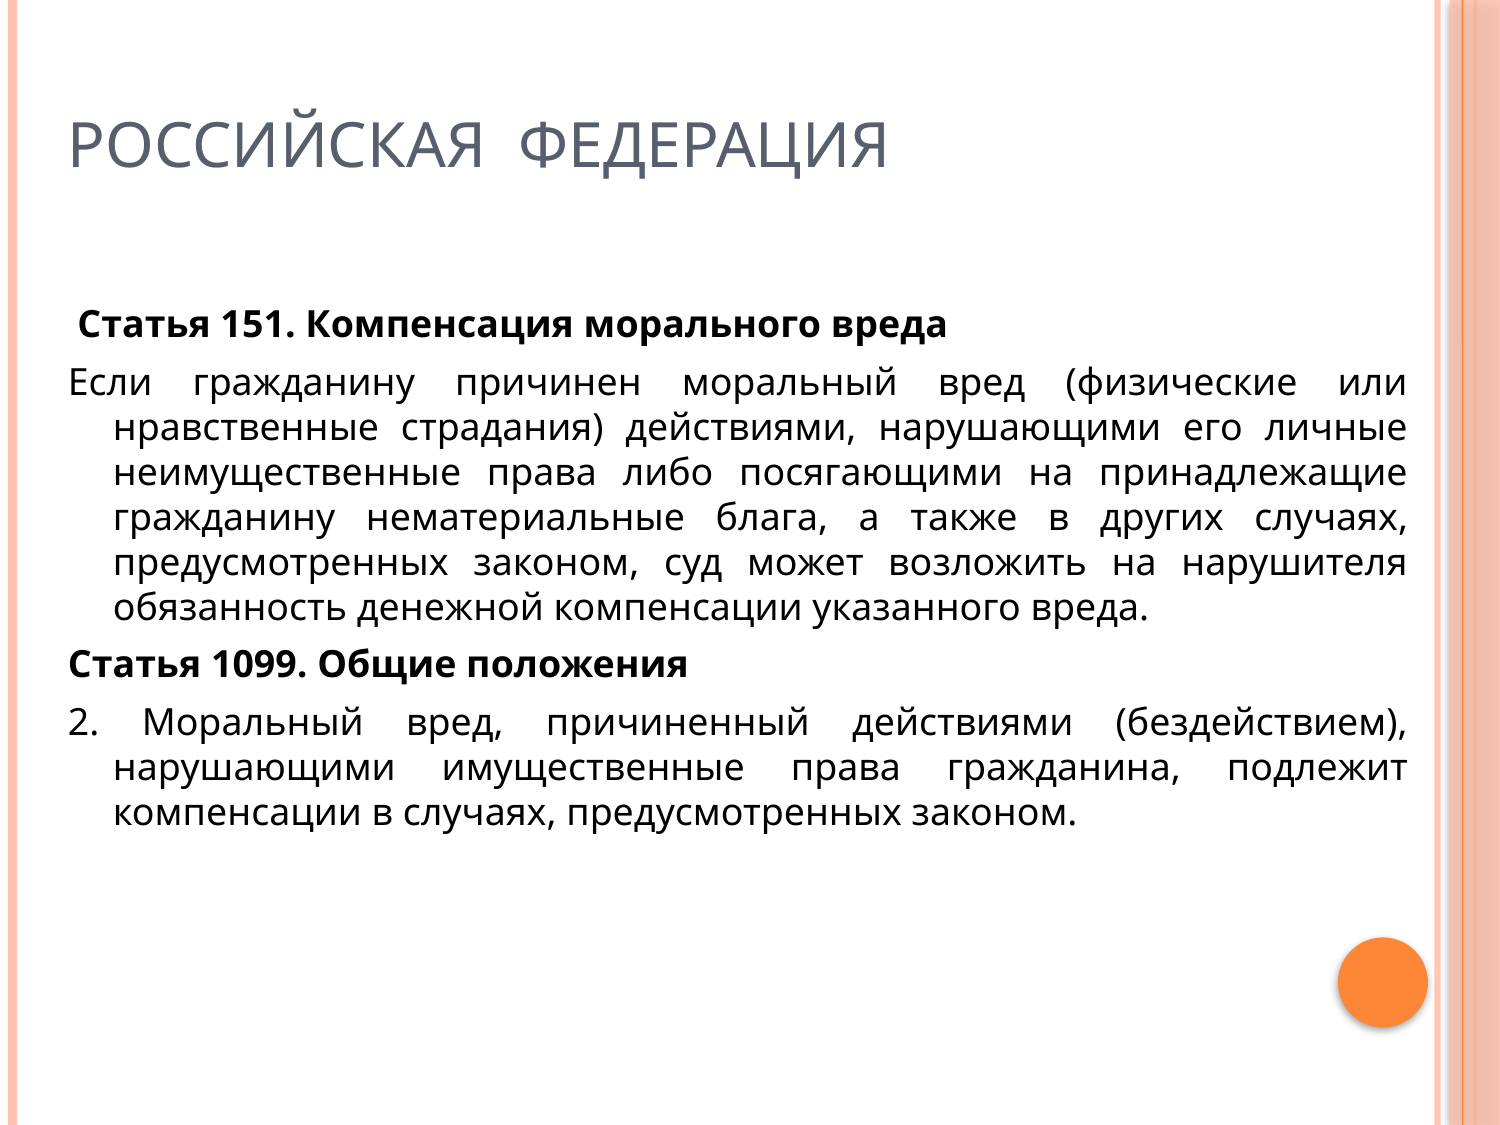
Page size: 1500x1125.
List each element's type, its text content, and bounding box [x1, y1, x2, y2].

list Статья 151. Компенсация морального вреда Если гражданину причинен моральный вред (физические или нравственные страдания) действиями, нарушающими его личные неимущественные права либо посягающими на принадлежащие гражданину нематериальные блага, а также в других случаях, предусмотренных законом, суд может возложить на нарушителя обязанность денежной компенсации указанного вреда. Статья 1099. Общие положения 2. Моральный вред, причиненный действиями (бездействием), нарушающими имущественные права гражданина, подлежит компенсации в случаях, предусмотренных законом. [53, 208, 1424, 1059]
title Российская Федерация [53, 0, 1404, 188]
